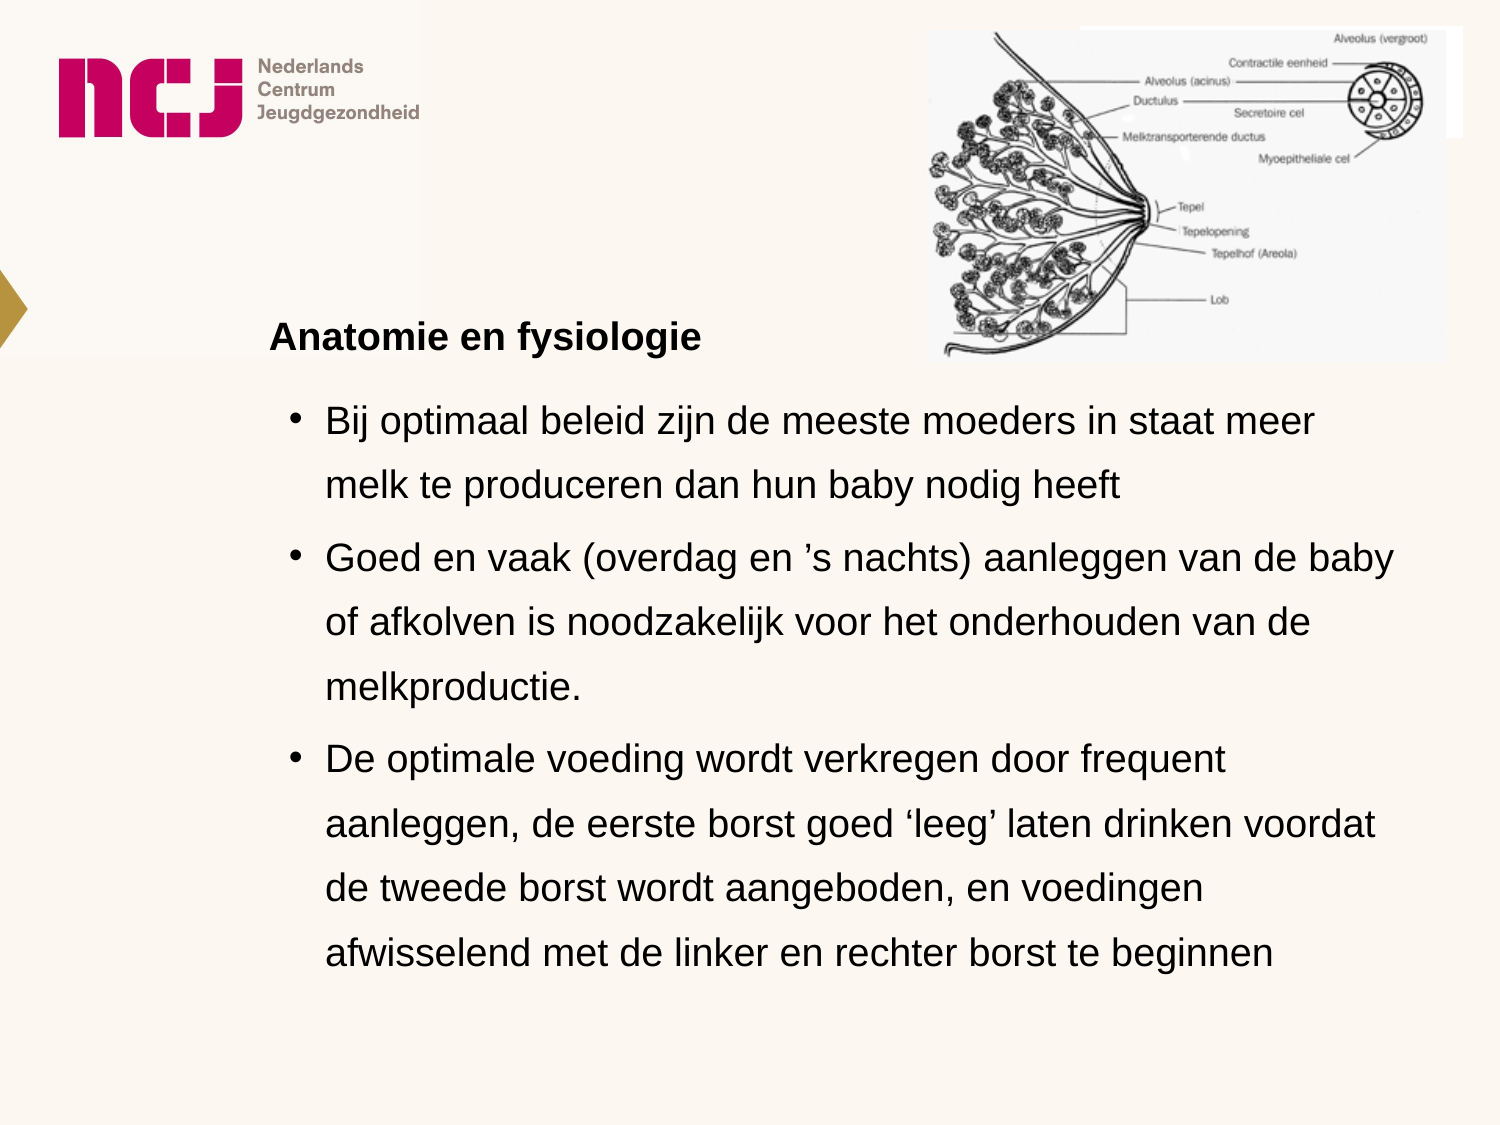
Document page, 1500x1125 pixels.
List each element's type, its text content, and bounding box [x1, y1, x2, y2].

title Anatomie en fysiologie [253, 295, 921, 362]
picture [0, 0, 422, 358]
picture [926, 26, 1463, 366]
list Bij optimaal beleid zijn de meeste moeders in staat meer melk te produceren dan hun baby nodig heeft Goed en vaak (overdag en ’s nachts) aanleggen van de baby of afkolven is noodzakelijk voor het onderhouden van de melkproductie. De optimale voeding wordt verkregen door frequent aanleggen, de eerste borst goed ‘leeg’ laten drinken voordat de tweede borst wordt aangeboden, en voedingen afwisselend met de linker en rechter borst te beginnen [253, 362, 1425, 1013]
